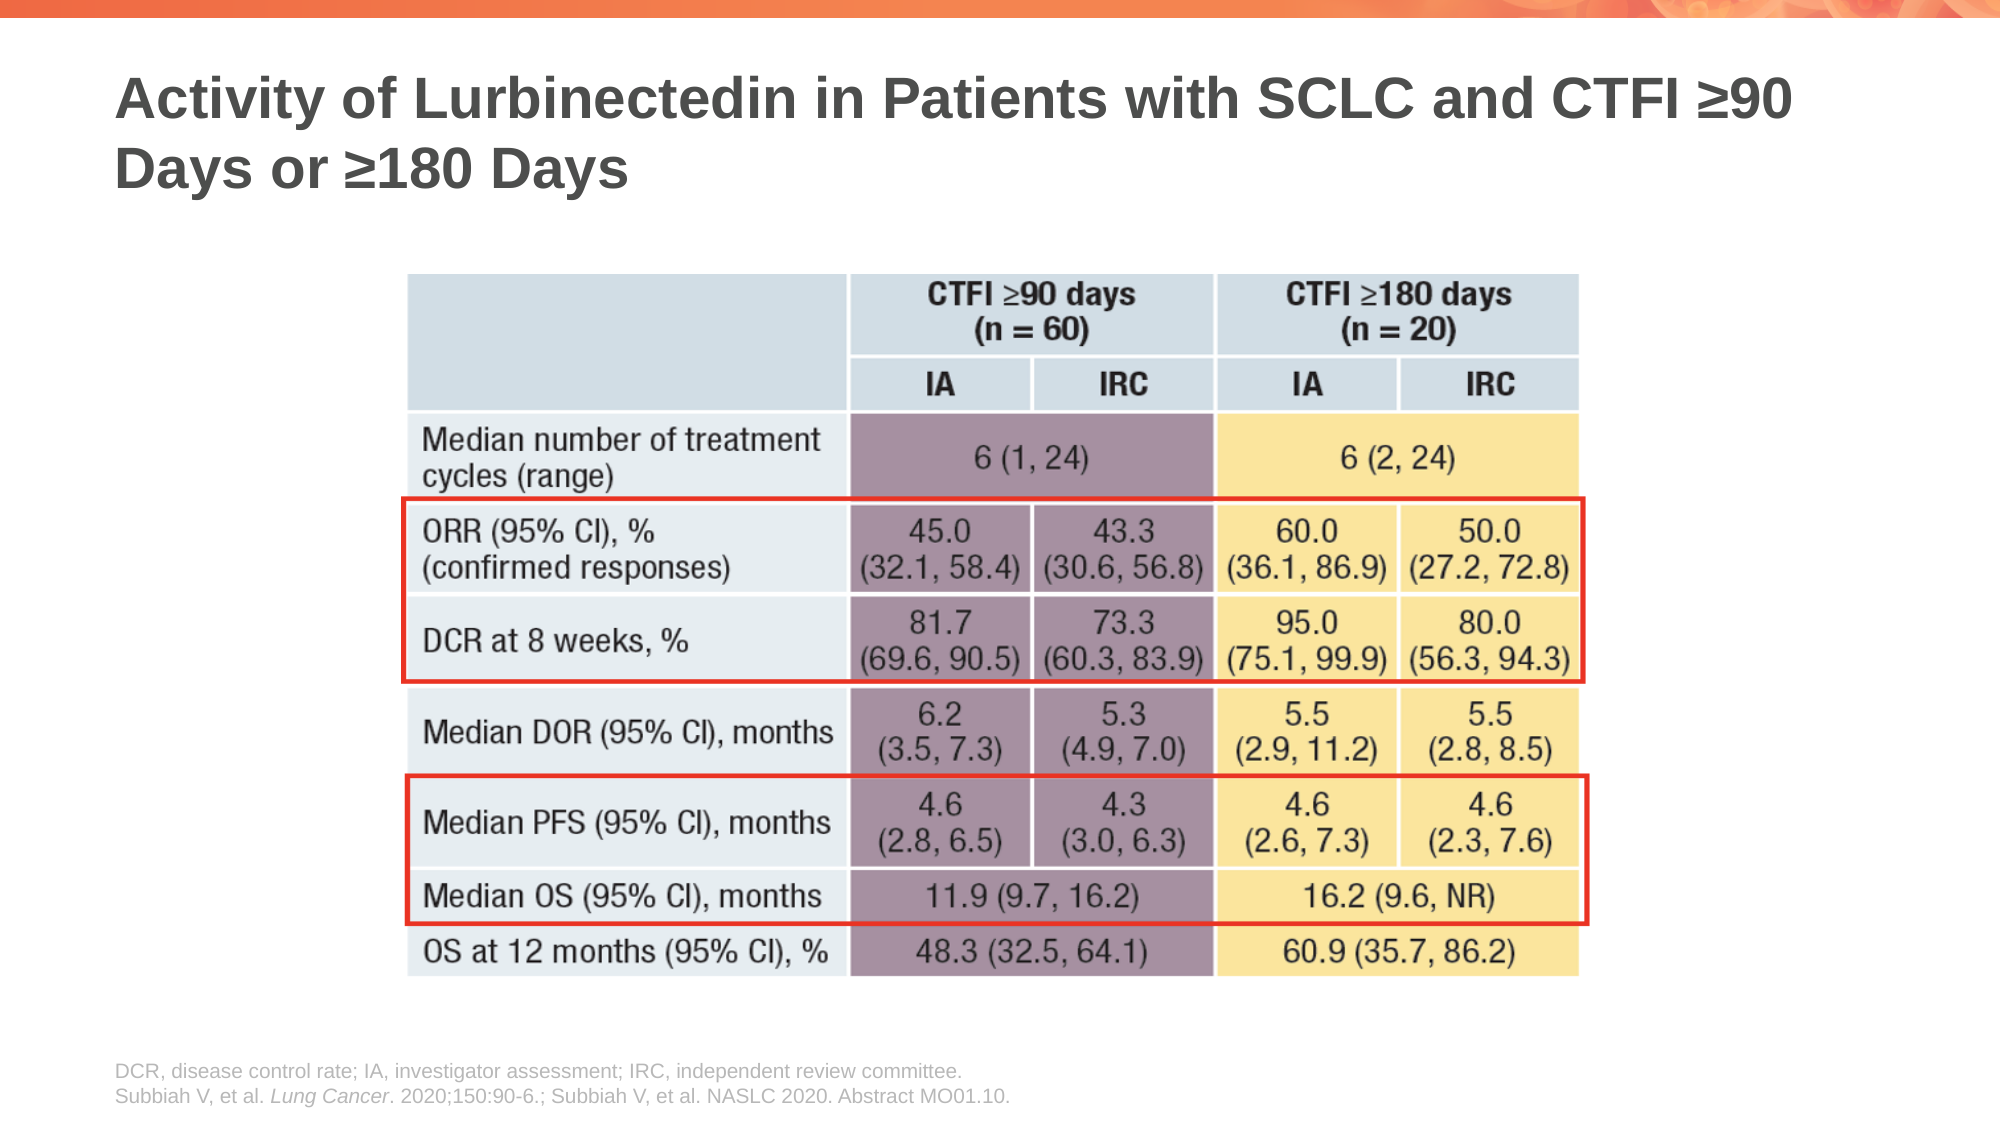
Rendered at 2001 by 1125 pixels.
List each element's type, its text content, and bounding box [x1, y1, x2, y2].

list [401, 274, 1599, 989]
footer DCR, disease control rate; IA, investigator assessment; IRC, independent review committee. Subbiah V, et al. Lung Cancer. 2020;150:90-6.; Subbiah V, et al. NASLC 2020. Abstract MO01.10. [99, 1042, 1863, 1116]
title Activity of Lurbinectedin in Patients with SCLC and CTFI ≥90 Days or ≥180 Days [99, 32, 1863, 228]
picture [0, 0, 2000, 18]
